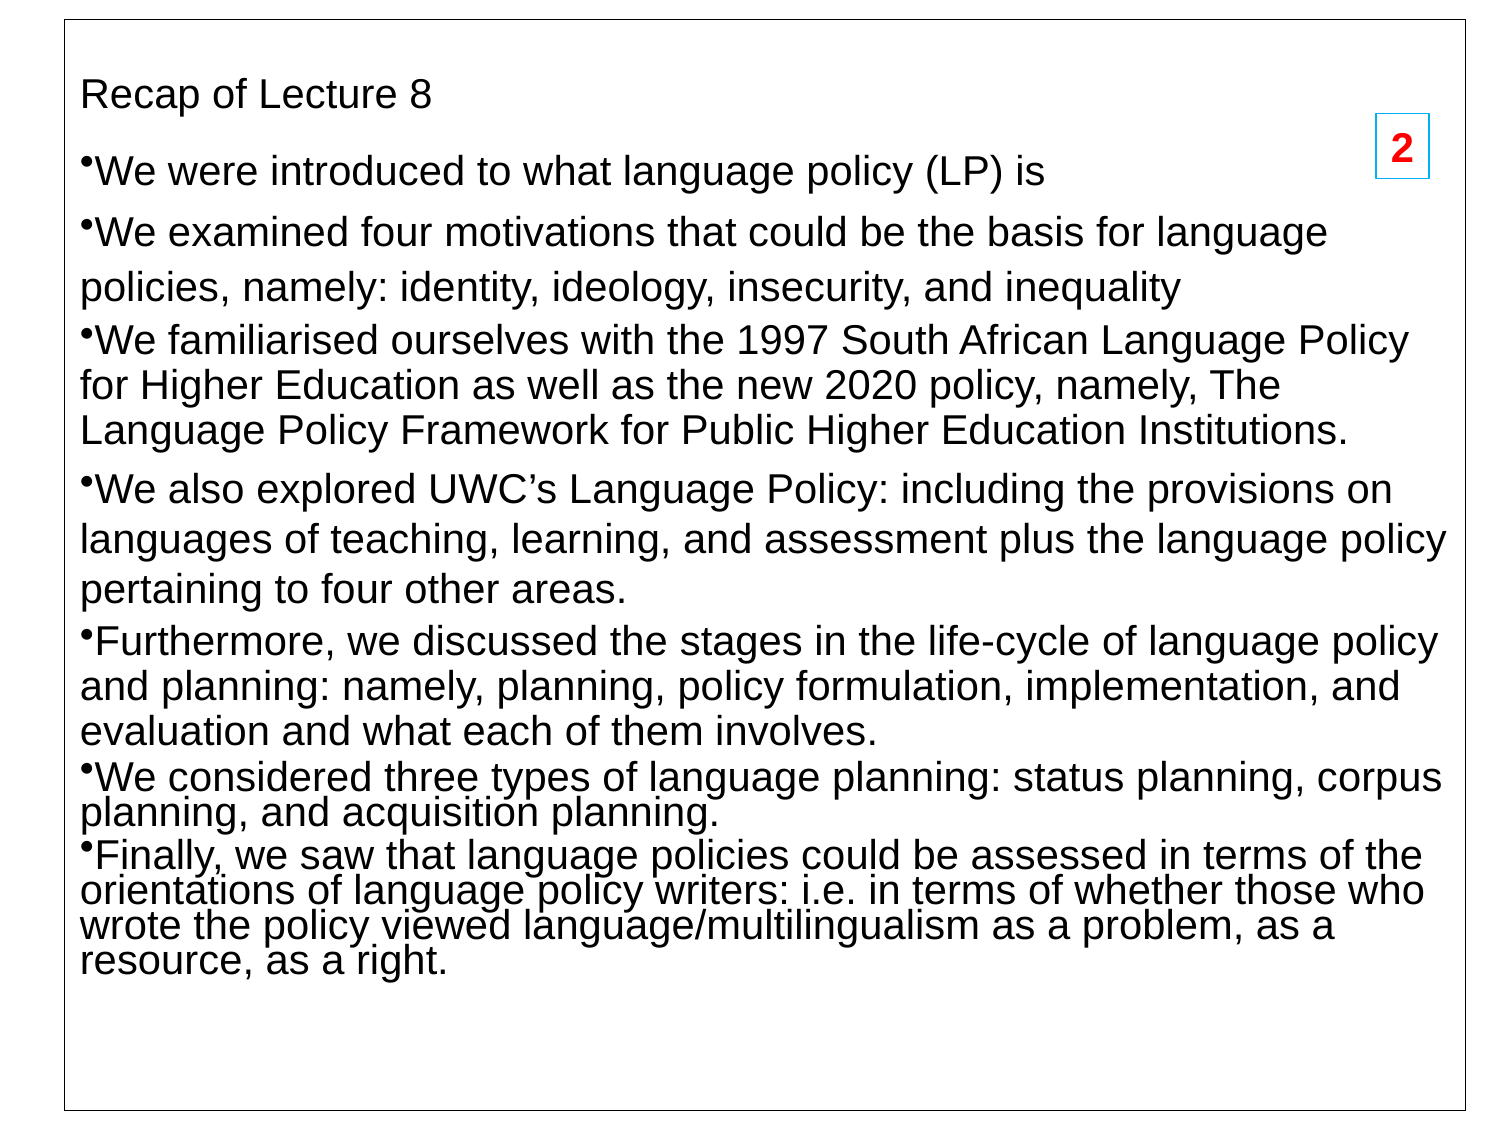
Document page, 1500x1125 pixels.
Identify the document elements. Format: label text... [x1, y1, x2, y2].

list Recap of Lecture 8 We were introduced to what language policy (LP) is We examined four motivations that could be the basis for language policies, namely: identity, ideology, insecurity, and inequality We familiarised ourselves with the 1997 South African Language Policy for Higher Education as well as the new 2020 policy, namely, The Language Policy Framework for Public Higher Education Institutions. We also explored UWC’s Language Policy: including the provisions on languages of teaching, learning, and assessment plus the language policy pertaining to four other areas. Furthermore, we discussed the stages in the life-cycle of language policy and planning: namely, planning, policy formulation, implementation, and evaluation and what each of them involves. We considered three types of language planning: status planning, corpus planning, and acquisition planning. Finally, we saw that language policies could be assessed in terms of the orientations of language policy writers: i.e. in terms of whether those who wrote the policy viewed language/multilingualism as a problem, as a resource, as a right. [64, 19, 1466, 1111]
text_box 2 [1376, 113, 1430, 179]
